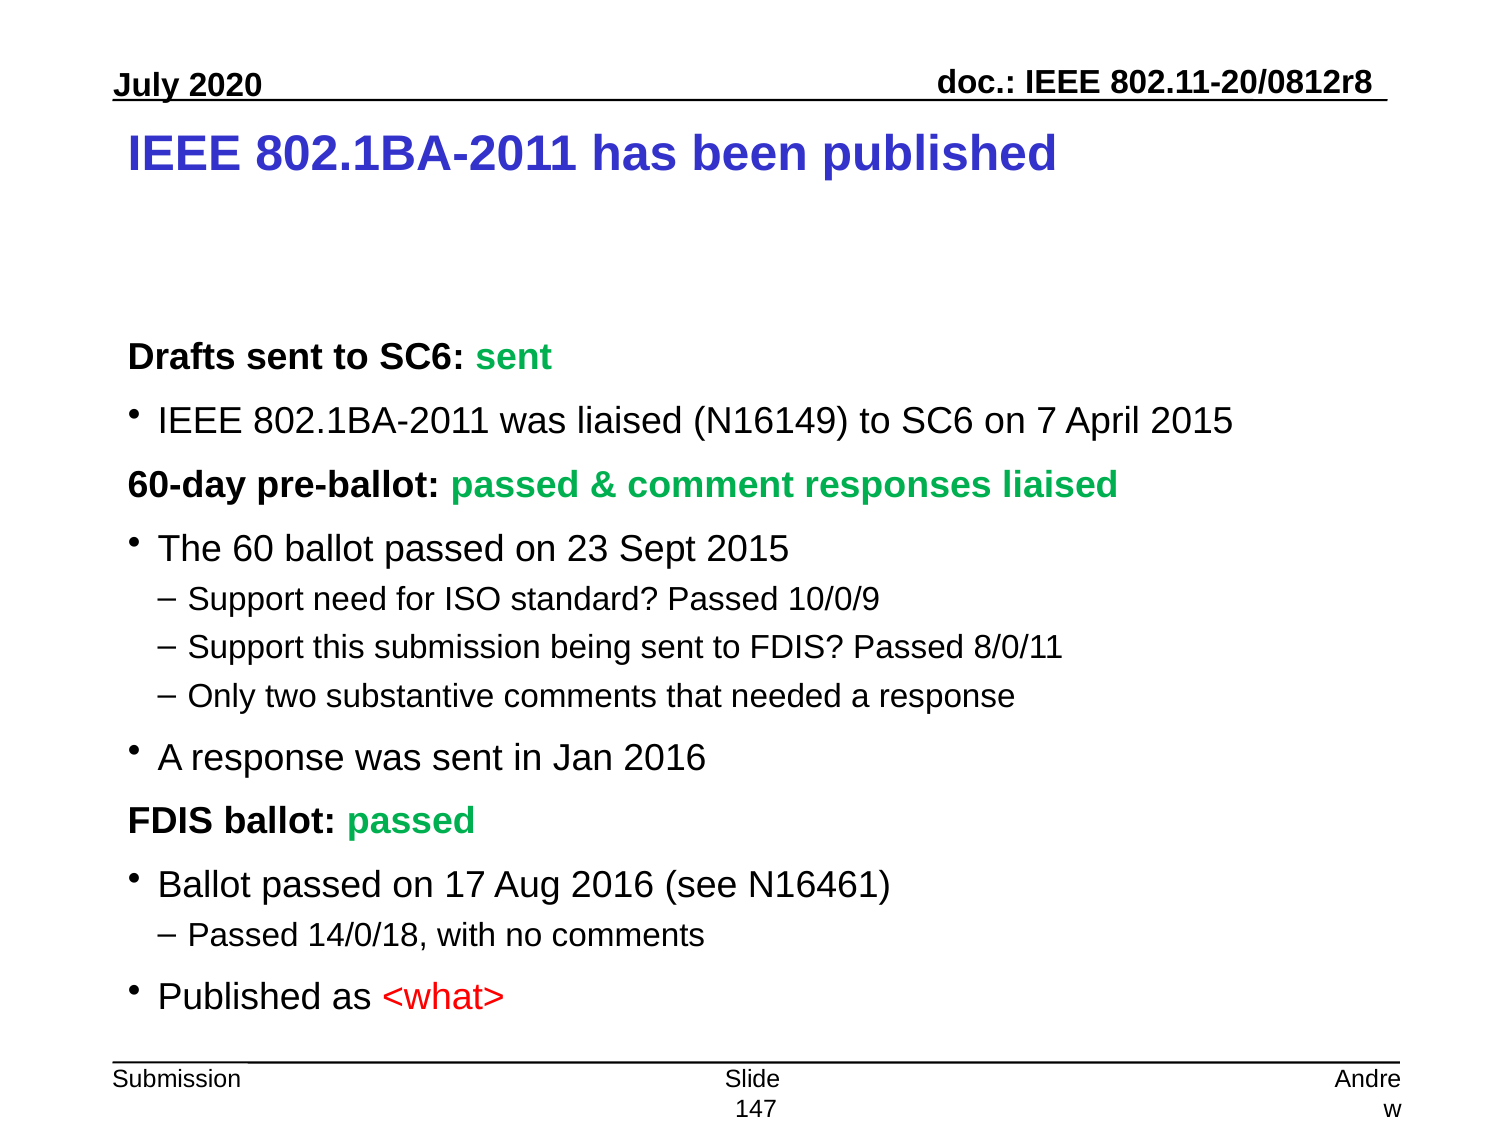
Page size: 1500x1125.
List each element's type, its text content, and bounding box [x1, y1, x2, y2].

slide_number Slide 147 [709, 1061, 803, 1093]
footer Andrew Myles, Cisco [1320, 1061, 1402, 1093]
list Drafts sent to SC6: sent IEEE 802.1BA-2011 was liaised (N16149) to SC6 on 7 April 2015 60-day pre-ballot: passed & comment responses liaised The 60 ballot passed on 23 Sept 2015 Support need for ISO standard? Passed 10/0/9 Support this submission being sent to FDIS? Passed 8/0/11 Only two substantive comments that needed a response A response was sent in Jan 2016 FDIS ballot: passed Ballot passed on 17 Aug 2016 (see N16461) Passed 14/0/18, with no comments Published as <what> [112, 324, 1388, 1000]
title IEEE 802.1BA-2011 has been published [112, 112, 1388, 288]
